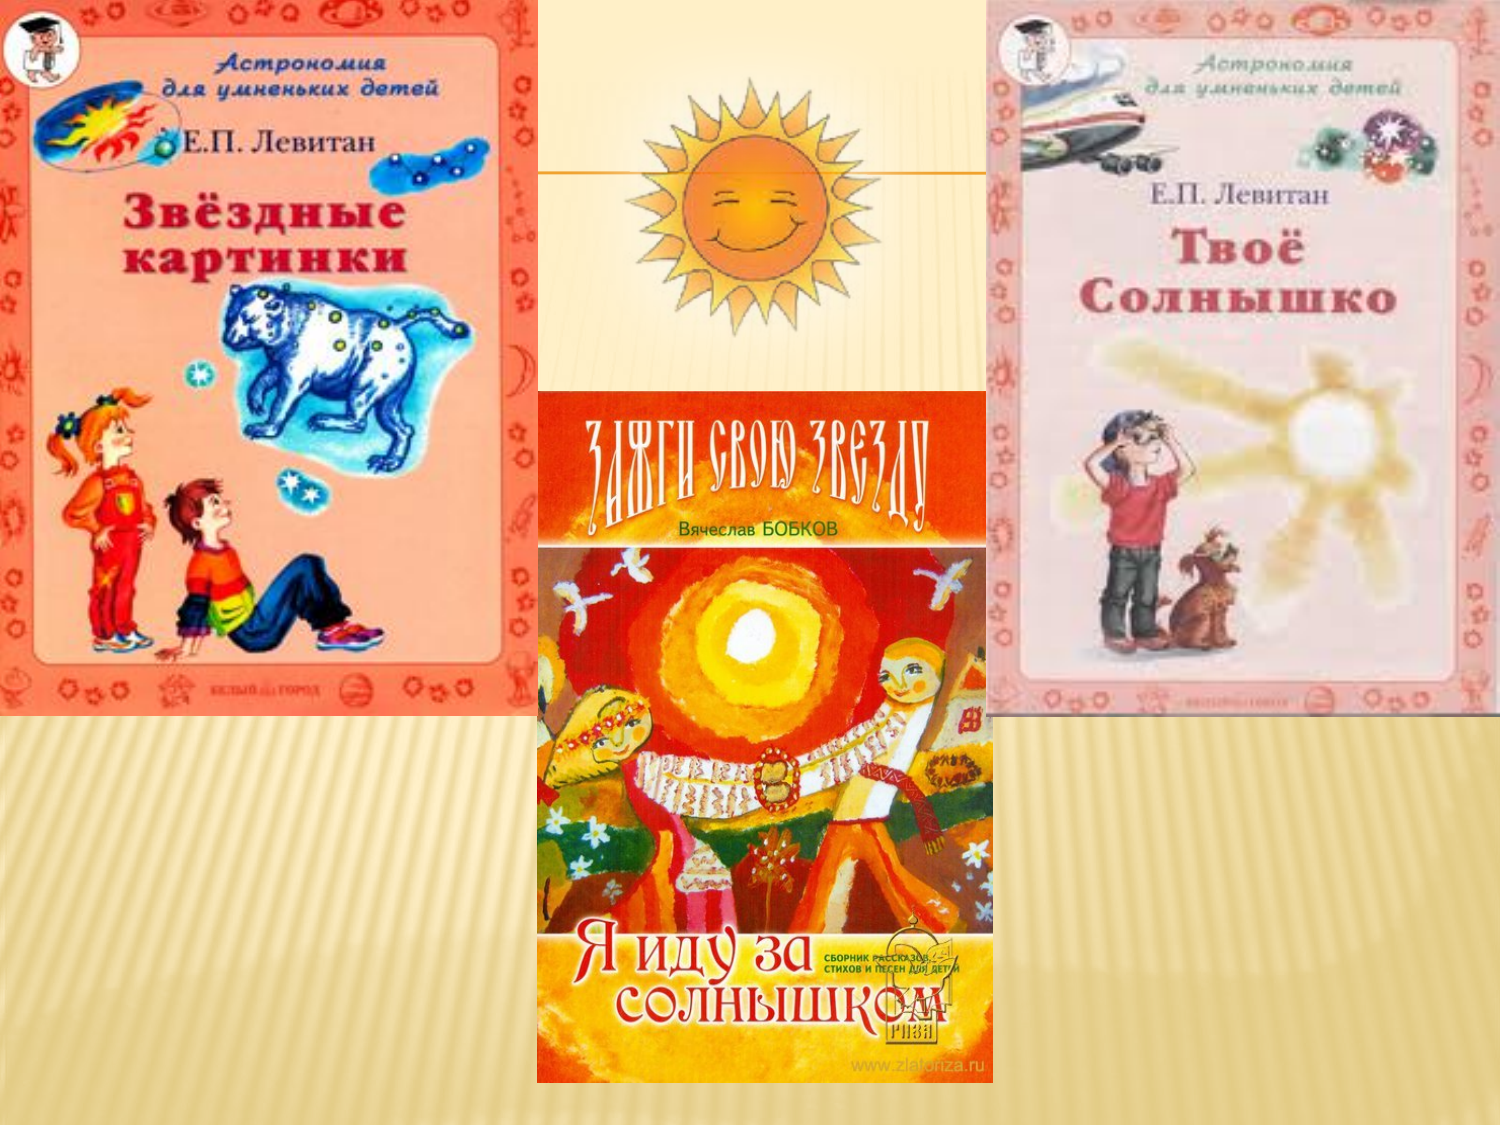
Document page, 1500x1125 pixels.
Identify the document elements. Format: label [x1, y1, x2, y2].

list [537, 391, 994, 1083]
picture [0, 0, 538, 717]
picture [548, 0, 959, 410]
picture [985, 0, 1500, 717]
